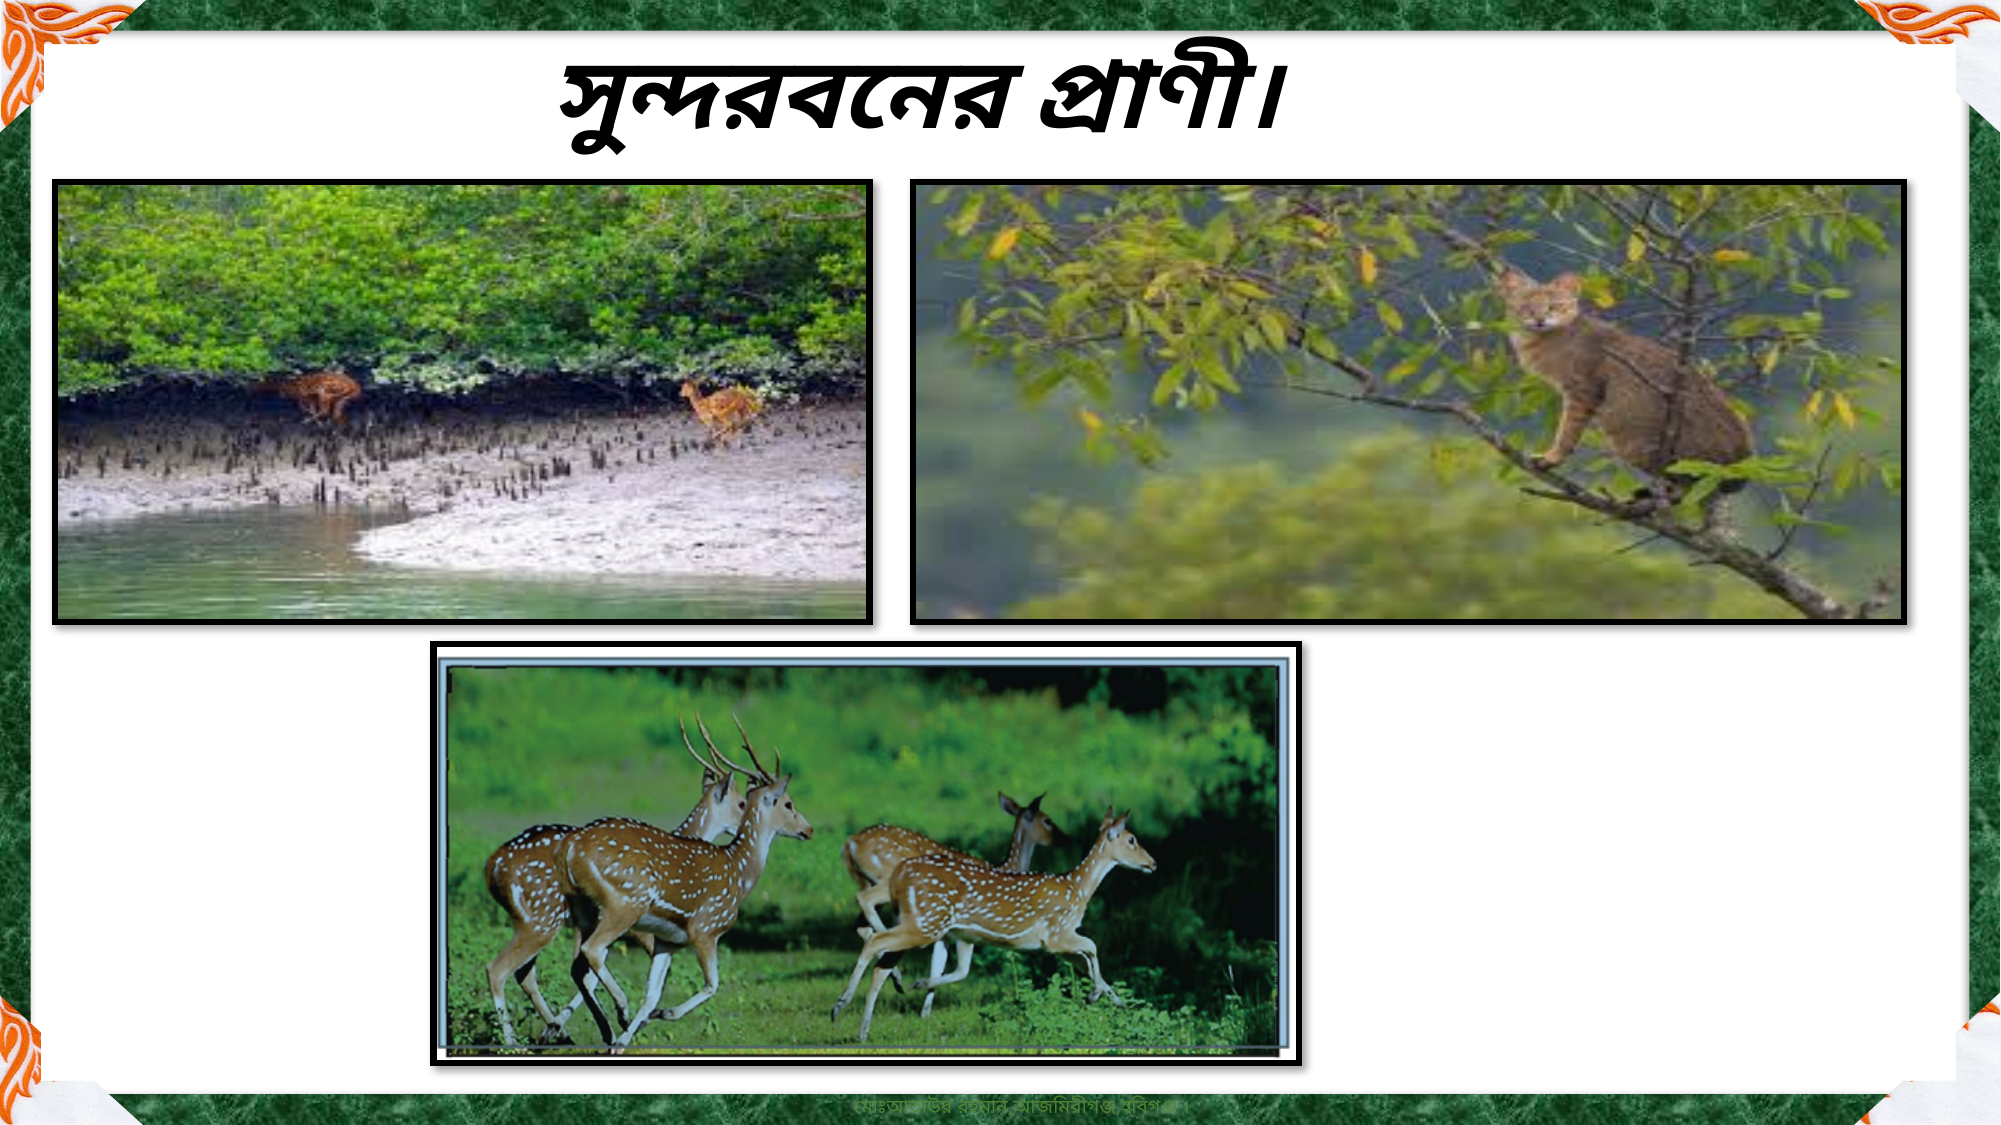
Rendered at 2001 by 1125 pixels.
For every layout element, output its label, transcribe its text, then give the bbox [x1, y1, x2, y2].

picture [0, 0, 2001, 1125]
text_box সুন্দরবনের প্রাণী। [357, 20, 1475, 156]
